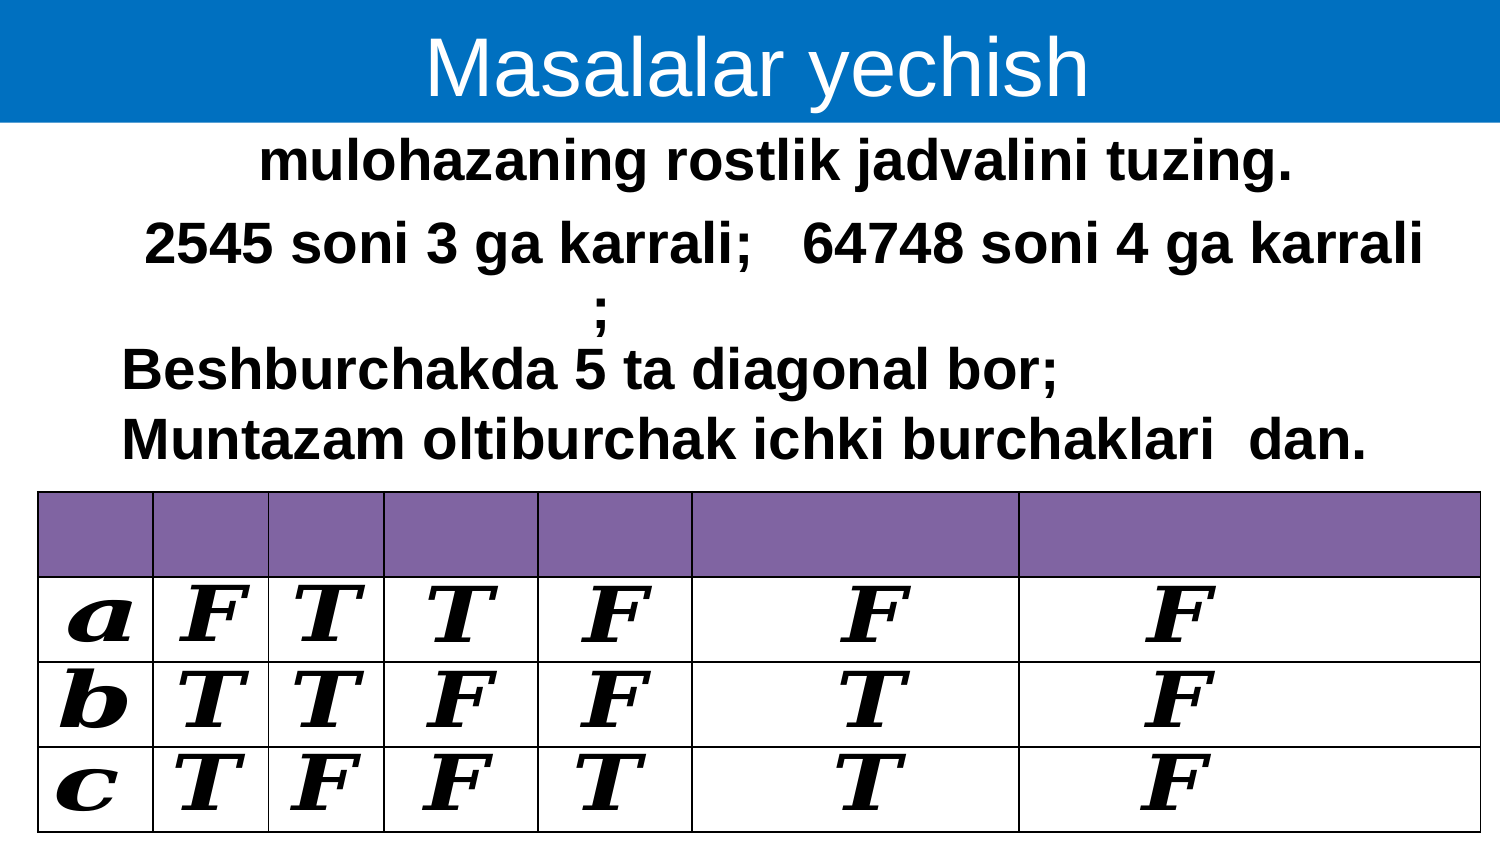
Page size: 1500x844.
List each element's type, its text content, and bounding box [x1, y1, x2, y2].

text_box [0, 0, 1500, 123]
text_box Masalalar yechish [56, 8, 1460, 113]
